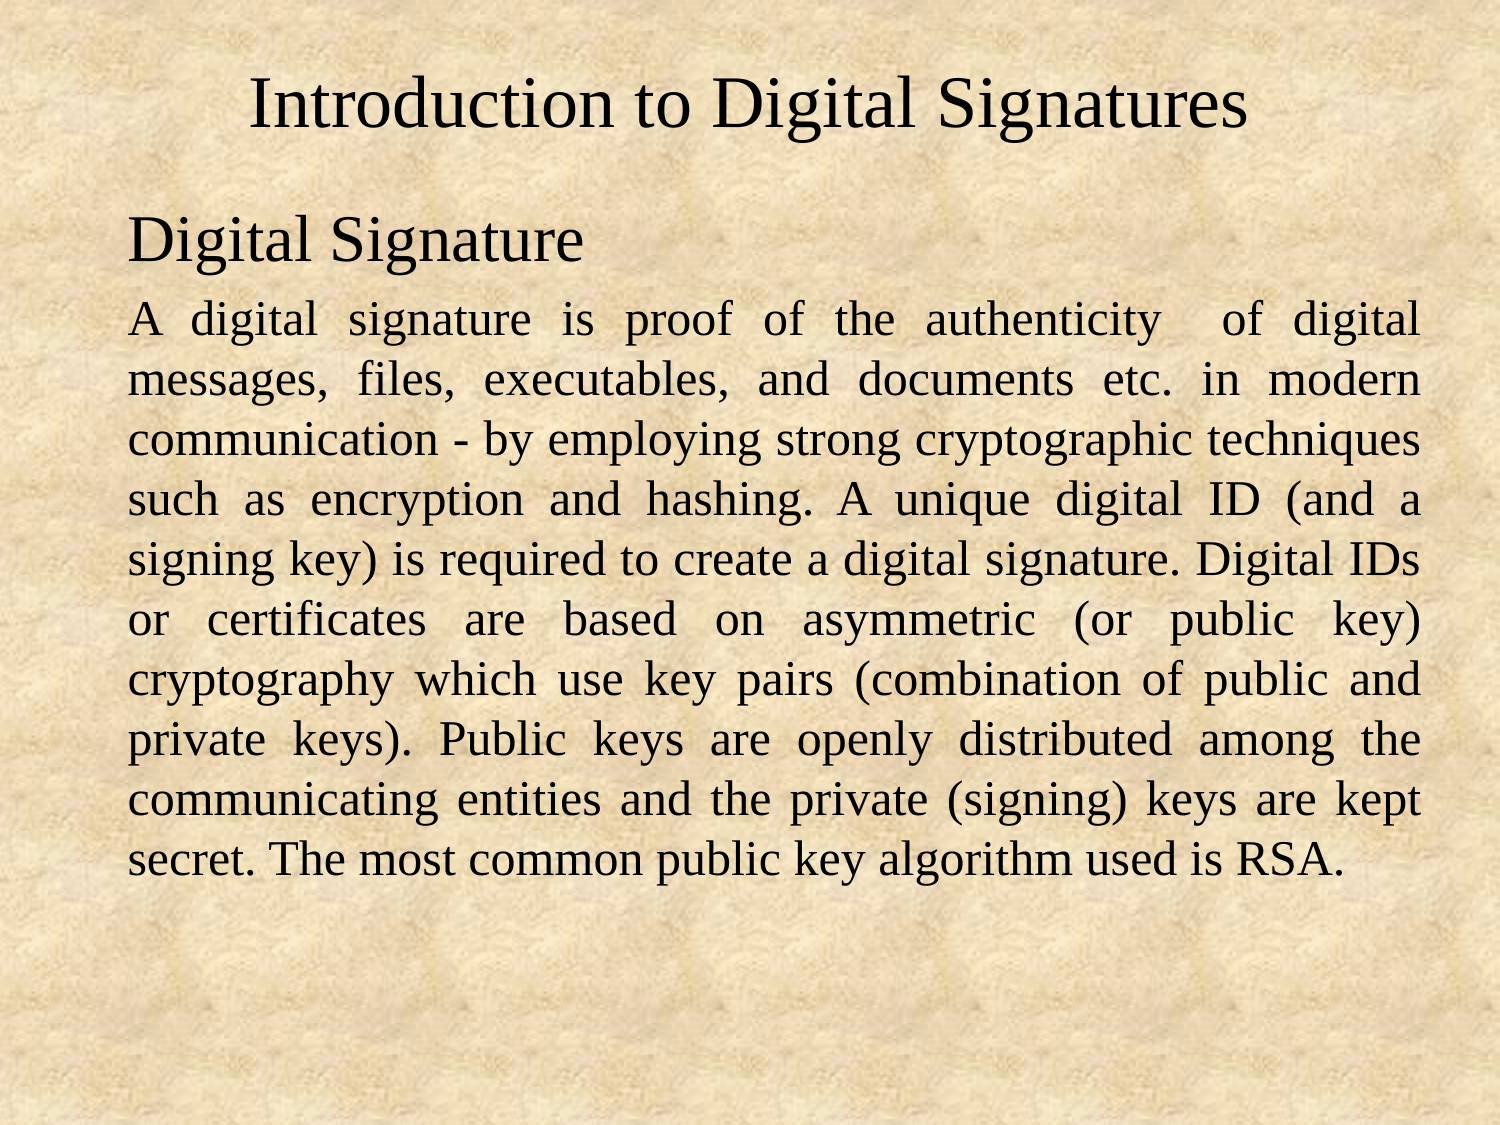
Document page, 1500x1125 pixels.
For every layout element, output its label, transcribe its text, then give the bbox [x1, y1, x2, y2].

picture [0, 0, 1500, 1125]
title Introduction to Digital Signatures [75, 45, 1425, 150]
list Digital Signature A digital signature is proof of the authenticity of digital messages, files, executables, and documents etc. in modern communication - by employing strong cryptographic techniques such as encryption and hashing. A unique digital ID (and a signing key) is required to create a digital signature. Digital IDs or certificates are based on asymmetric (or public key) cryptography which use key pairs (combination of public and private keys). Public keys are openly distributed among the communicating entities and the private (signing) keys are kept secret. The most common public key algorithm used is RSA. [112, 187, 1438, 1050]
